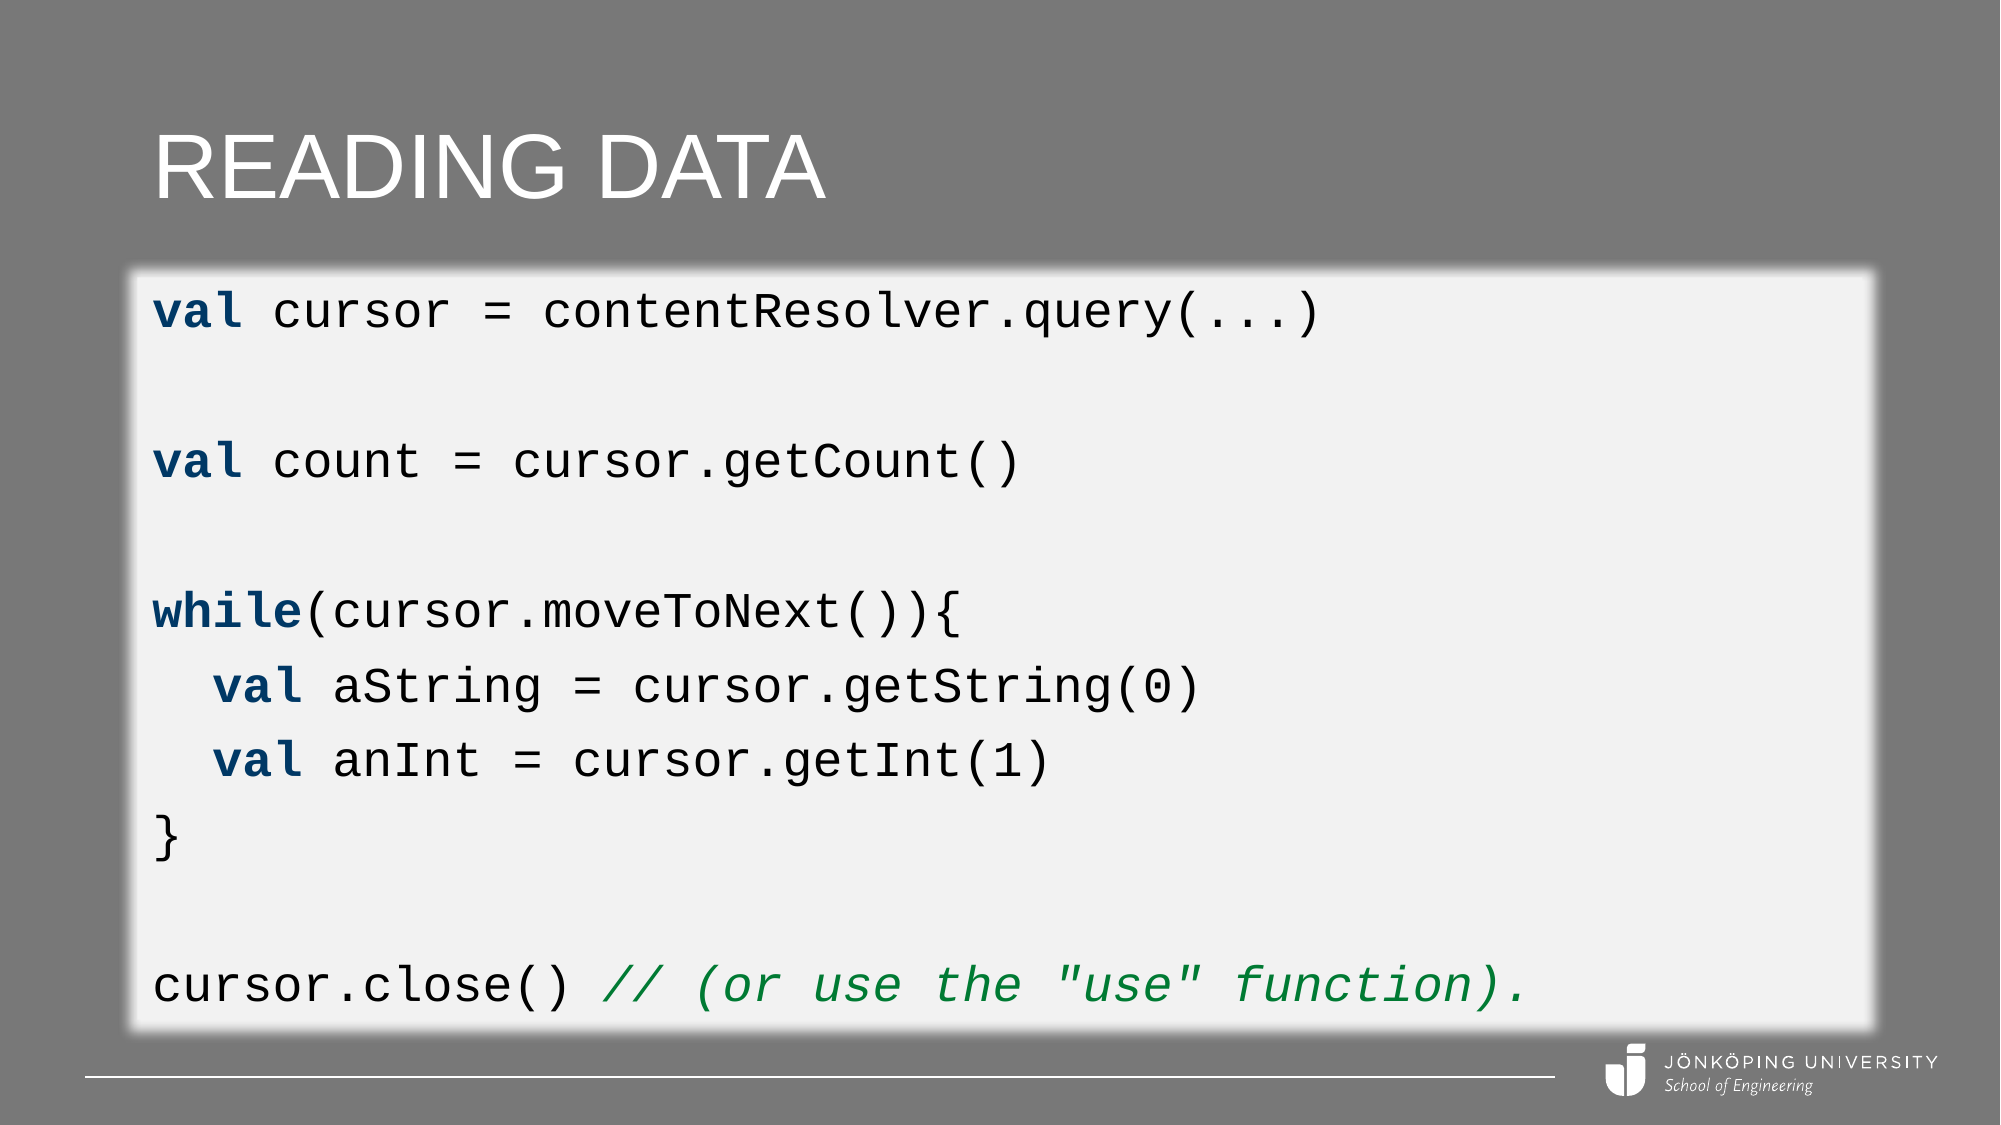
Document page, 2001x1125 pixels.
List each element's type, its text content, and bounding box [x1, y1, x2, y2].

title Reading data [137, 59, 1863, 258]
text_box val cursor = contentResolver.query(...) val count = cursor.getCount() while(cursor.moveToNext()){ val aString = cursor.getString(0) val anInt = cursor.getInt(1) } cursor.close() // (or use the "use" function). [137, 277, 1863, 1020]
